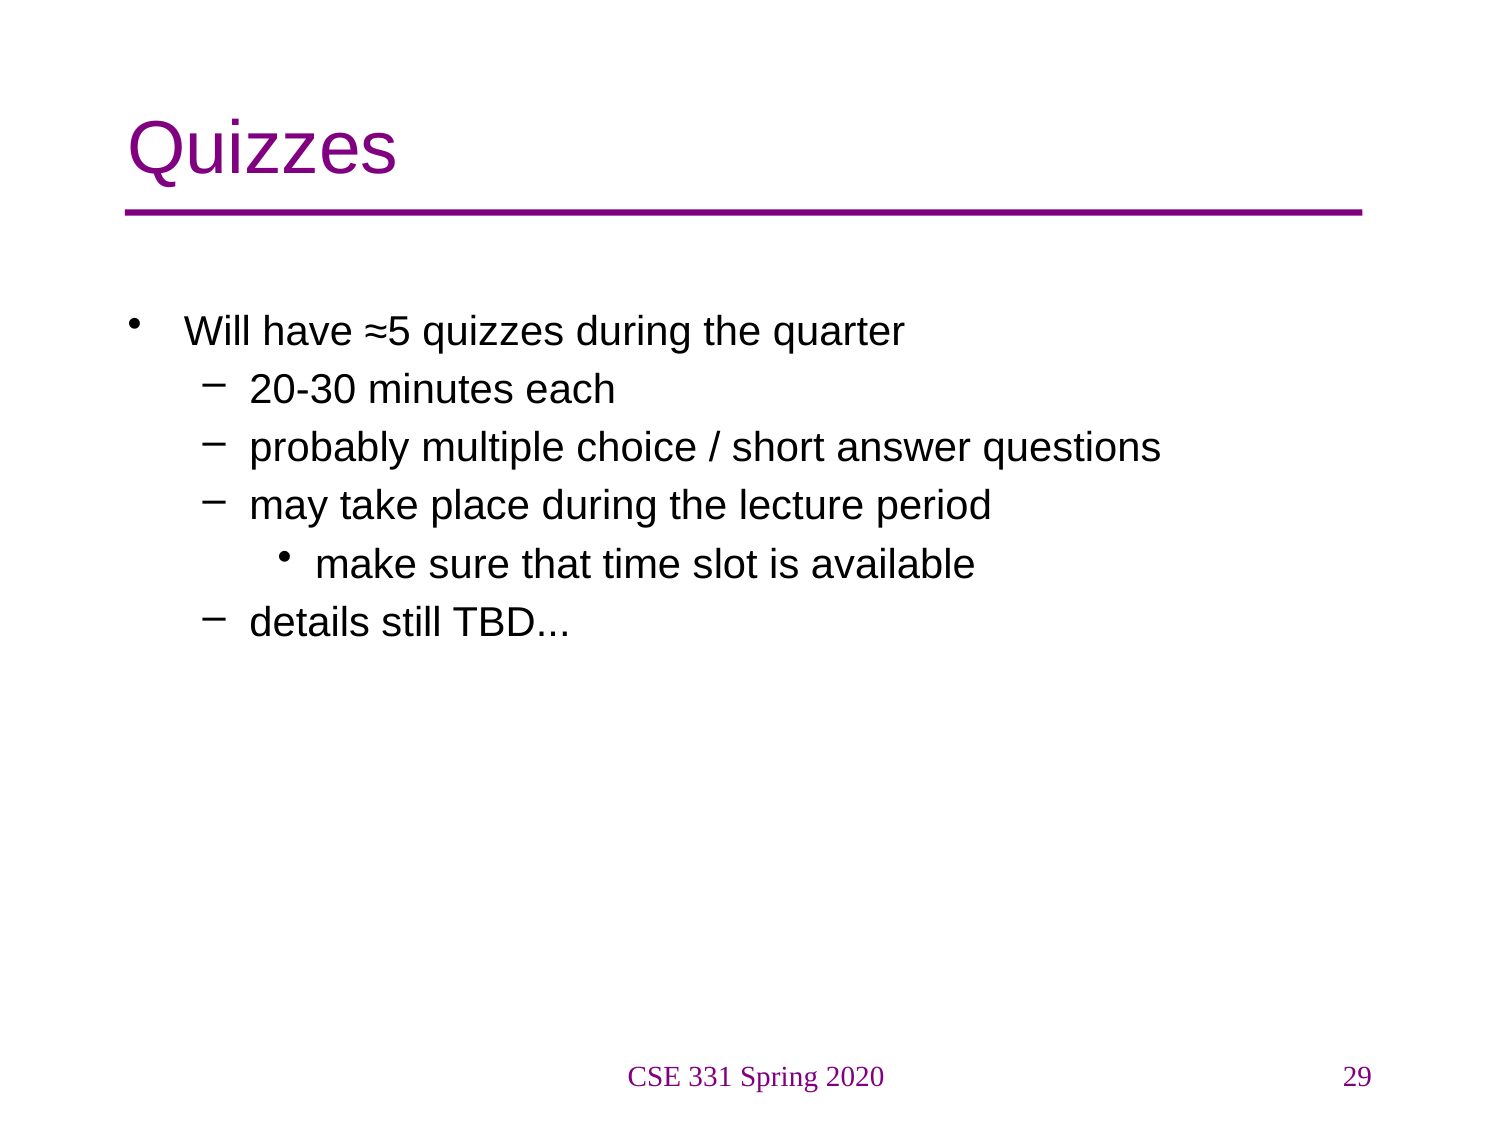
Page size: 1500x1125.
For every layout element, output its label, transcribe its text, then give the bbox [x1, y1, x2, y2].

list Will have ≈5 quizzes during the quarter 20-30 minutes each probably multiple choice / short answer questions may take place during the lecture period make sure that time slot is available details still TBD... [112, 237, 1388, 975]
footer CSE 331 Spring 2020 [474, 1049, 1038, 1125]
slide_number 29 [1074, 1049, 1388, 1125]
title Quizzes [112, 50, 1388, 237]
